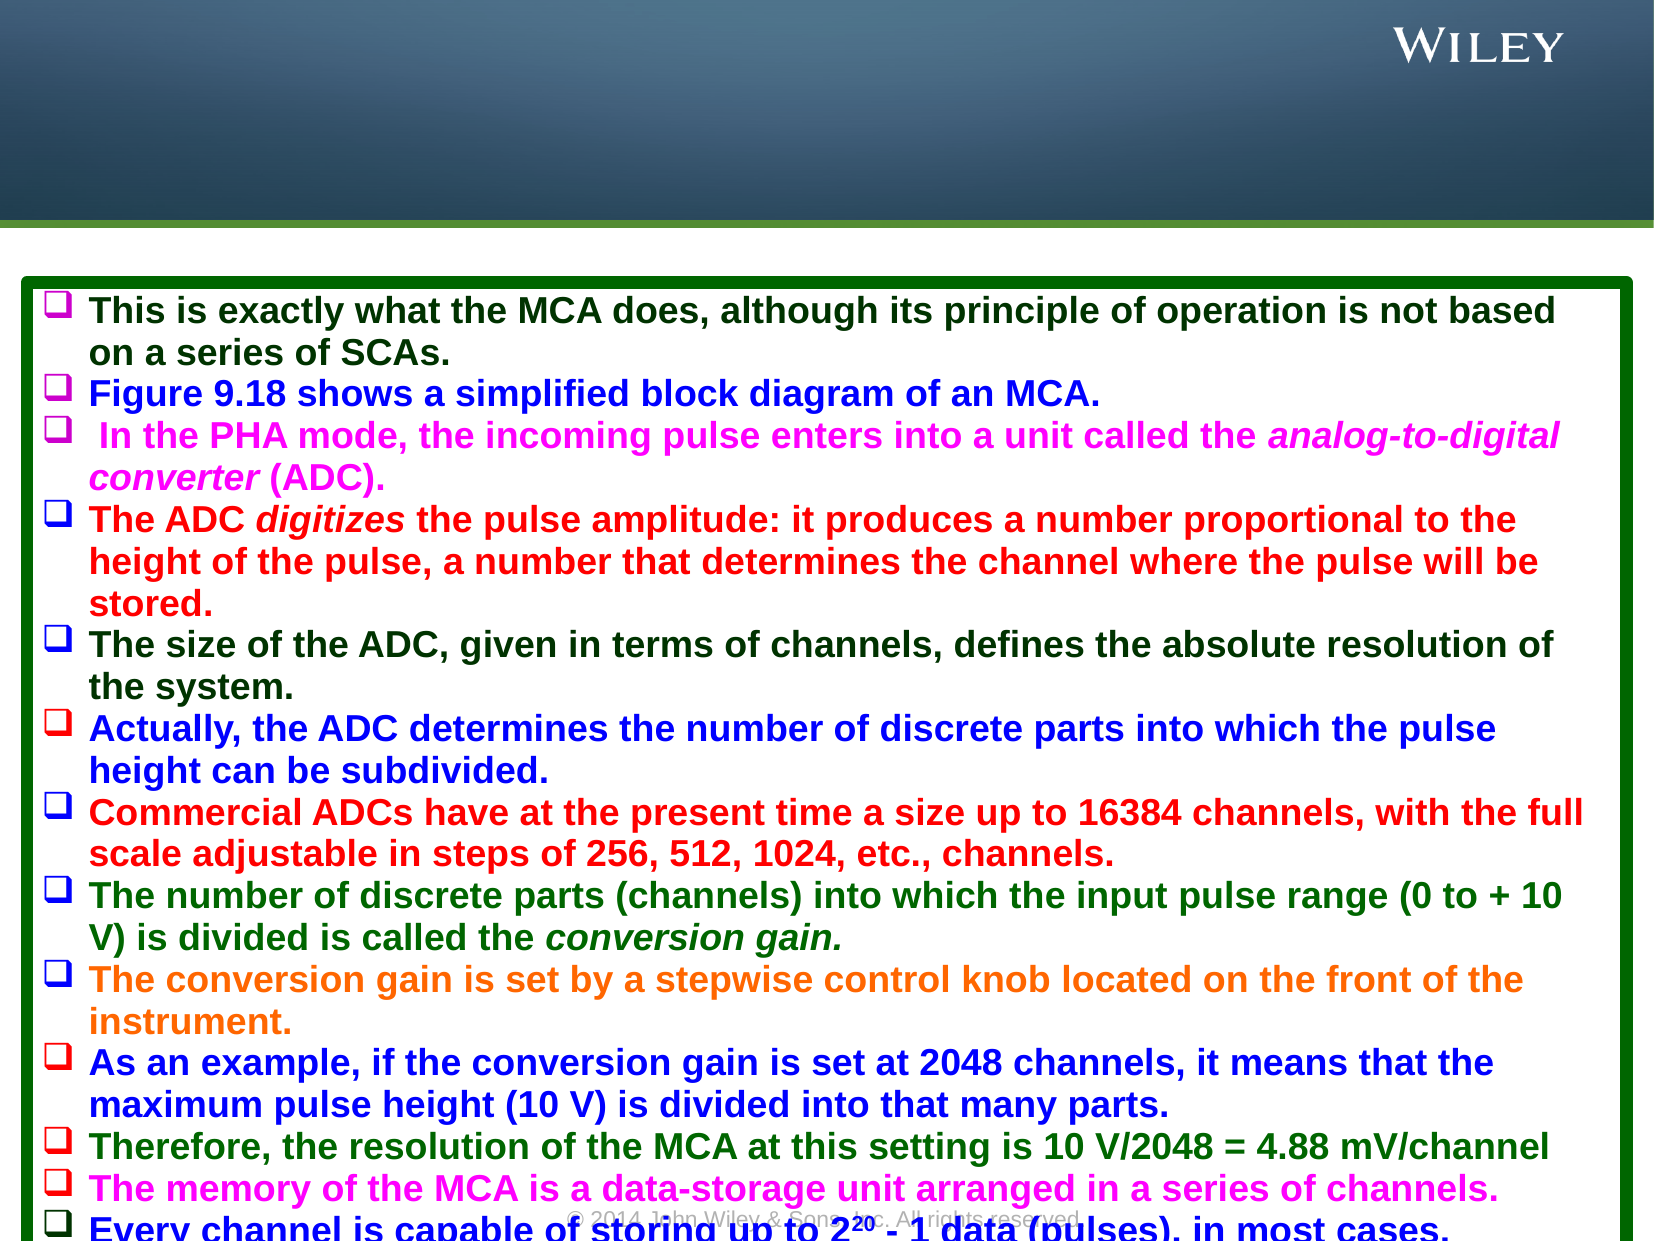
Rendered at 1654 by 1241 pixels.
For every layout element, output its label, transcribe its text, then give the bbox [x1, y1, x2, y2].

picture [0, 0, 1654, 228]
text_box This is exactly what the MCA does, although its principle of operation is not based on a series of SCAs. Figure 9.18 shows a simplified block diagram of an MCA. In the PHA mode, the incoming pulse enters into a unit called the analog-to-digital converter (ADC). The ADC digitizes the pulse amplitude: it produces a number proportional to the height of the pulse, a number that determines the channel where the pulse will be stored. The size of the ADC, given in terms of channels, defines the absolute resolution of the system. Actually, the ADC determines the number of discrete parts into which the pulse height can be subdivided. Commercial ADCs have at the present time a size up to 16384 channels, with the full scale adjustable in steps of 256, 512, 1024, etc., channels. The number of discrete parts (channels) into which the input pulse range (0 to + 10 V) is divided is called the conversion gain. The conversion gain is set by a stepwise control knob located on the front of the instrument. As an example, if the conversion gain is set at 2048 channels, it means that the maximum pulse height (10 V) is divided into that many parts. Therefore, the resolution of the MCA at this setting is 10 V/2048 = 4.88 mV/channel The memory of the MCA is a data-storage unit arranged in a series of channels. Every channel is capable of storing up to 220 - 1 data (pulses), in most cases. Commercial MCAs have memories with up to 16384 channels. Normally, the MCA provides for selection and use of the full memory, only half of it, or one-fourth of it. Transfer of data from one fraction of the memory to another is also possible... [26, 282, 1627, 1241]
